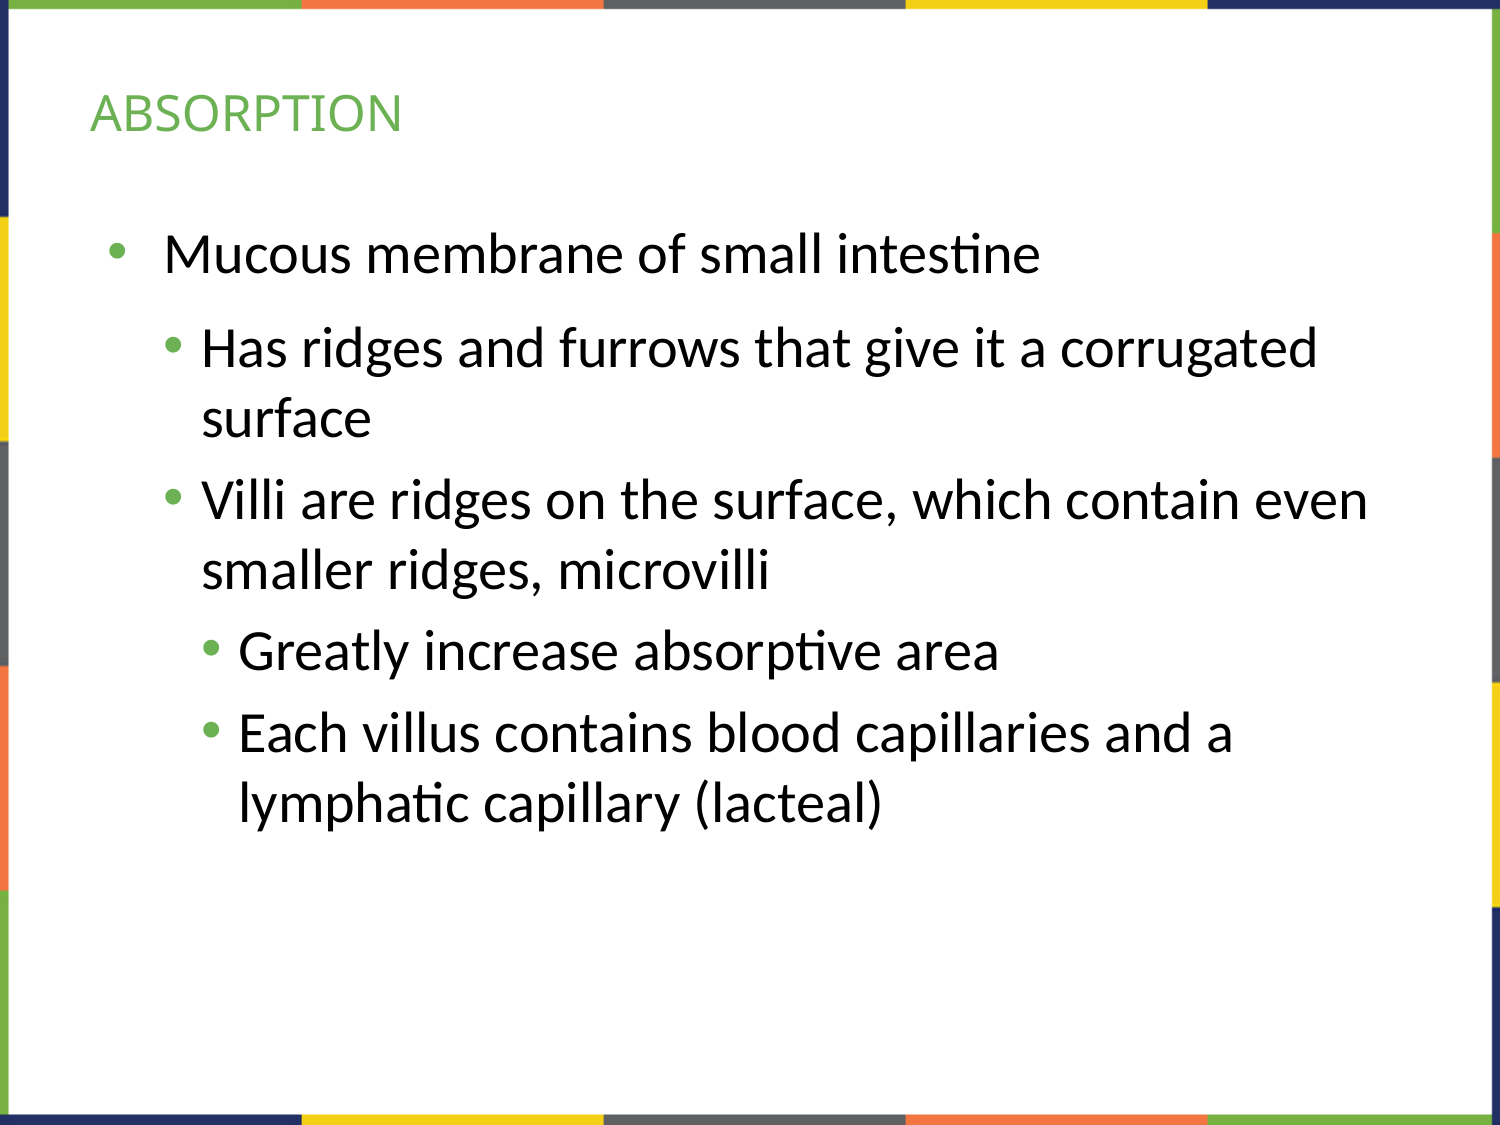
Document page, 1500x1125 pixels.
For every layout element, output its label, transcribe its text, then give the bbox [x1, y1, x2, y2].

list Mucous membrane of small intestine Has ridges and furrows that give it a corrugated surface Villi are ridges on the surface, which contain even smaller ridges, microvilli Greatly increase absorptive area Each villus contains blood capillaries and a lymphatic capillary (lacteal) [92, 207, 1413, 858]
title ABSORPTION [75, 40, 1398, 149]
picture [0, 0, 1500, 1125]
